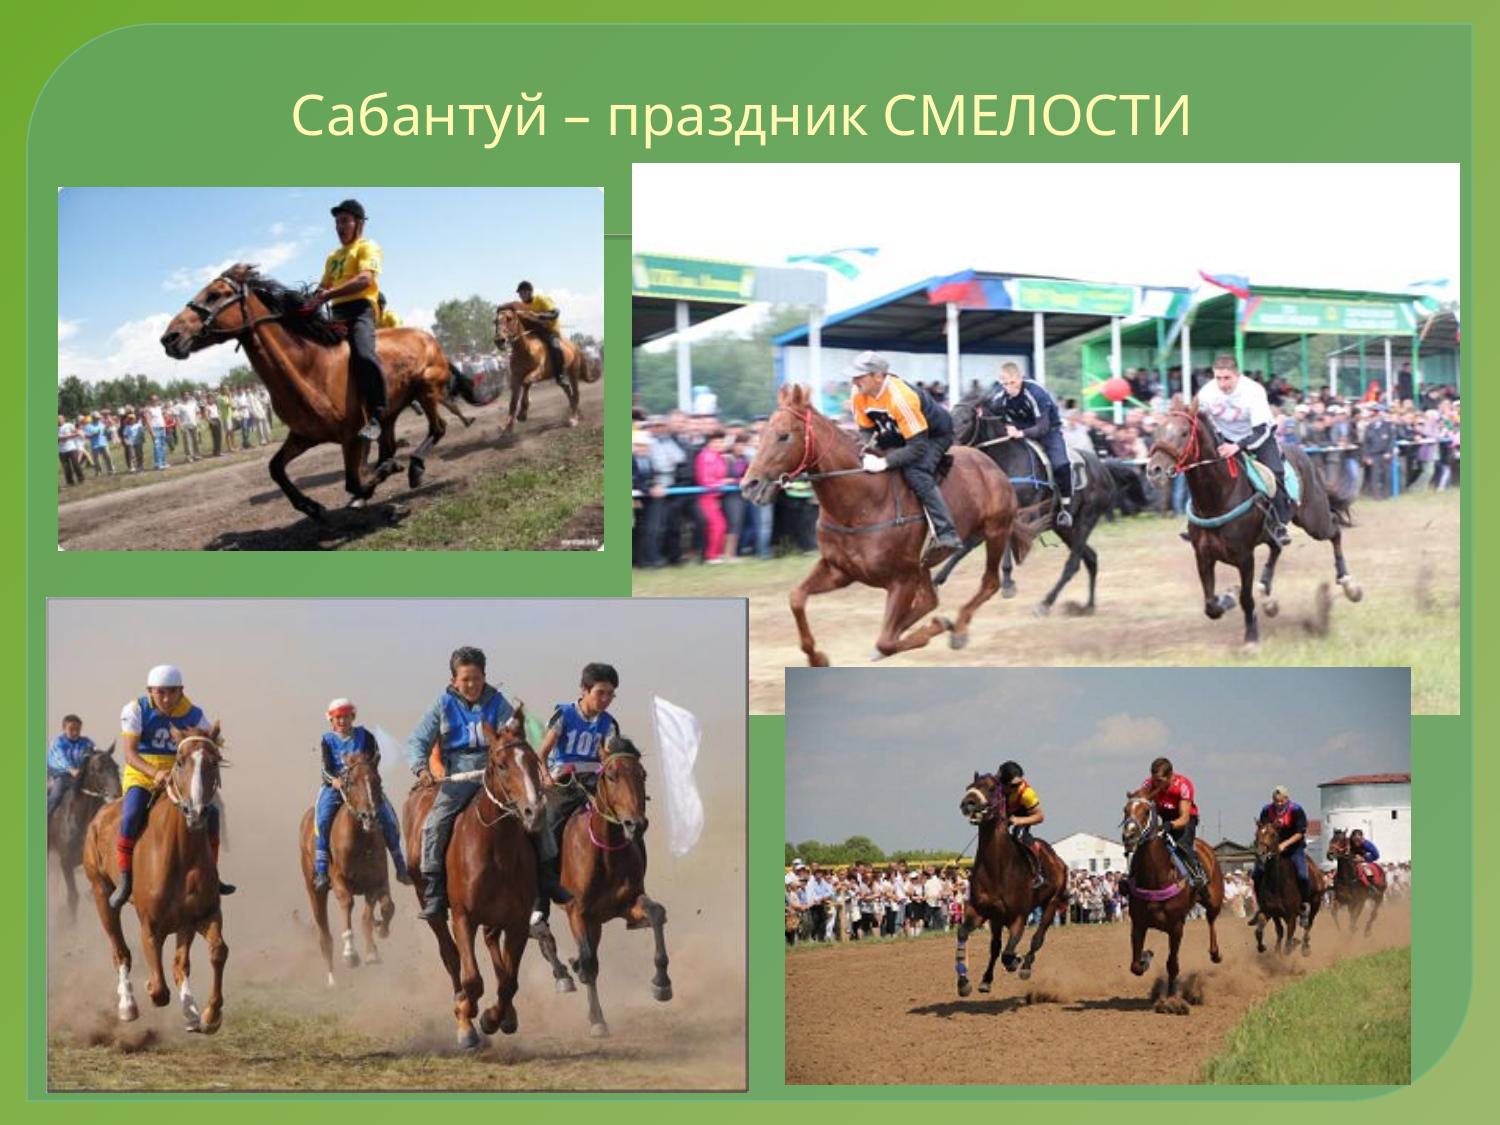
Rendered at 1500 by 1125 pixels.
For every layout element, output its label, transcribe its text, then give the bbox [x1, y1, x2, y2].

picture [58, 187, 604, 551]
picture [46, 163, 1460, 1094]
title Сабантуй – праздник СМЕЛОСТИ [257, 58, 1219, 155]
